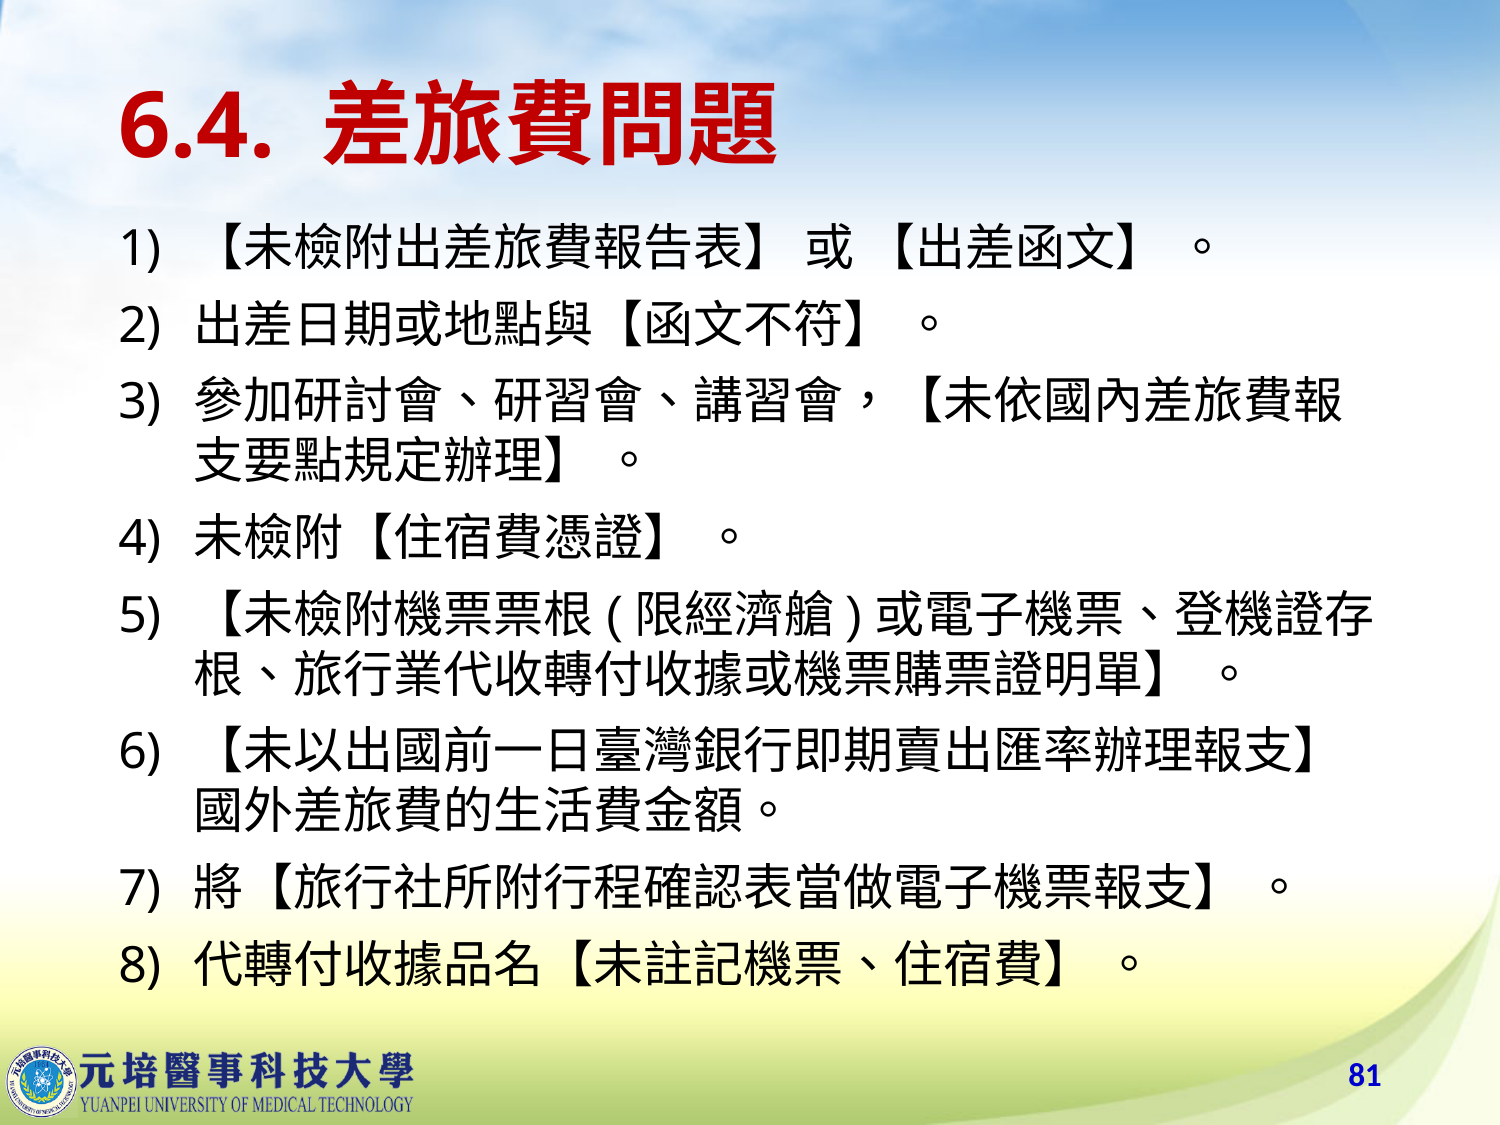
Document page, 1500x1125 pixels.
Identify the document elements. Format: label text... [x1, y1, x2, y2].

slide_number 81 [1059, 1042, 1397, 1103]
picture [0, 0, 1500, 1125]
list 【未檢附出差旅費報告表】 或 【出差函文】 。 出差日期或地點與【函文不符】 。 參加研討會、研習會、講習會，【未依國內差旅費報支要點規定辦理】 。 未檢附【住宿費憑證】 。 【未檢附機票票根(限經濟艙)或電子機票、登機證存根、旅行業代收轉付收據或機票購票證明單】 。 【未以出國前一日臺灣銀行即期賣出匯率辦理報支】國外差旅費的生活費金額。 將【旅行社所附行程確認表當做電子機票報支】 。 代轉付收據品名【未註記機票、住宿費】 。 [103, 208, 1397, 1014]
title 6.4. 差旅費問題 [103, 19, 1397, 208]
